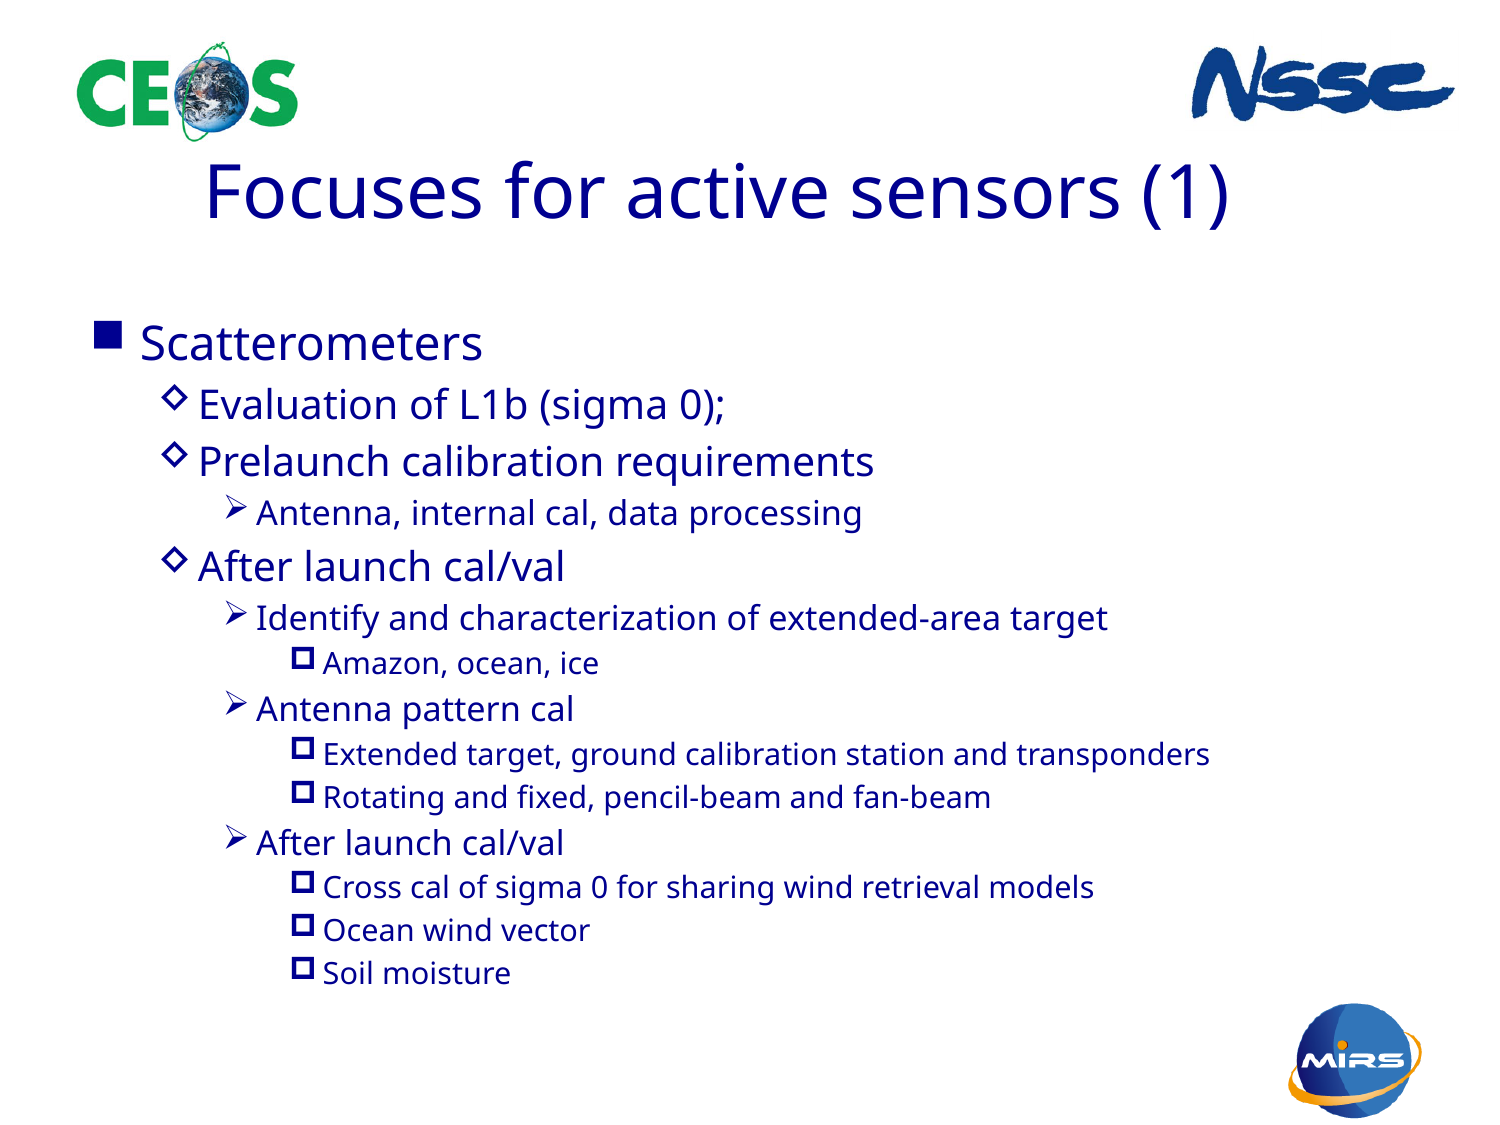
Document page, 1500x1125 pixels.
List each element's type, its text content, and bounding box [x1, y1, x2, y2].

picture [1282, 1005, 1425, 1125]
title Focuses for active sensors (1) [185, 115, 1269, 262]
picture [1185, 30, 1459, 131]
picture [66, 36, 308, 146]
list Scatterometers Evaluation of L1b (sigma 0); Prelaunch calibration requirements Antenna, internal cal, data processing After launch cal/val Identify and characterization of extended-area target Amazon, ocean, ice Antenna pattern cal Extended target, ground calibration station and transponders Rotating and fixed, pencil-beam and fan-beam After launch cal/val Cross cal of sigma 0 for sharing wind retrieval models Ocean wind vector Soil moisture [75, 305, 1425, 1005]
